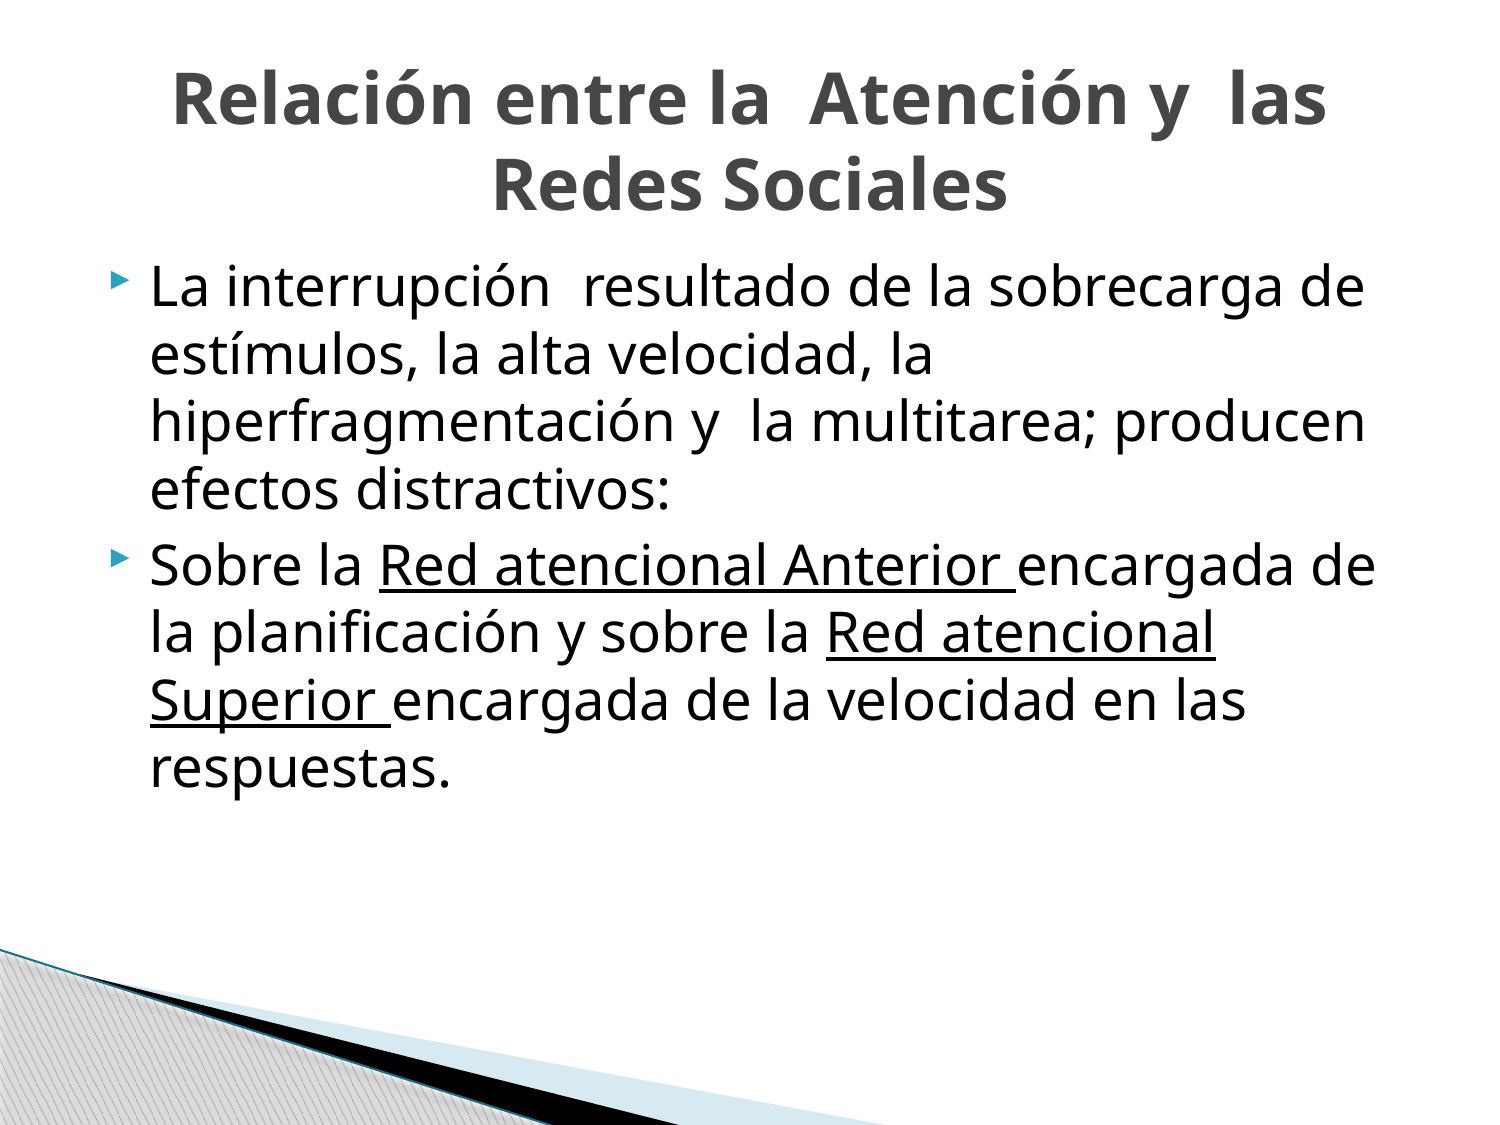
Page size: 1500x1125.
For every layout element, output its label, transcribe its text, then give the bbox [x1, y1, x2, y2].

title Relación entre la Atención y las Redes Sociales [75, 45, 1425, 233]
list La interrupción resultado de la sobrecarga de estímulos, la alta velocidad, la hiperfragmentación y la multitarea; producen efectos distractivos: Sobre la Red atencional Anterior encargada de la planificación y sobre la Red atencional Superior encargada de la velocidad en las respuestas. [75, 243, 1425, 986]
